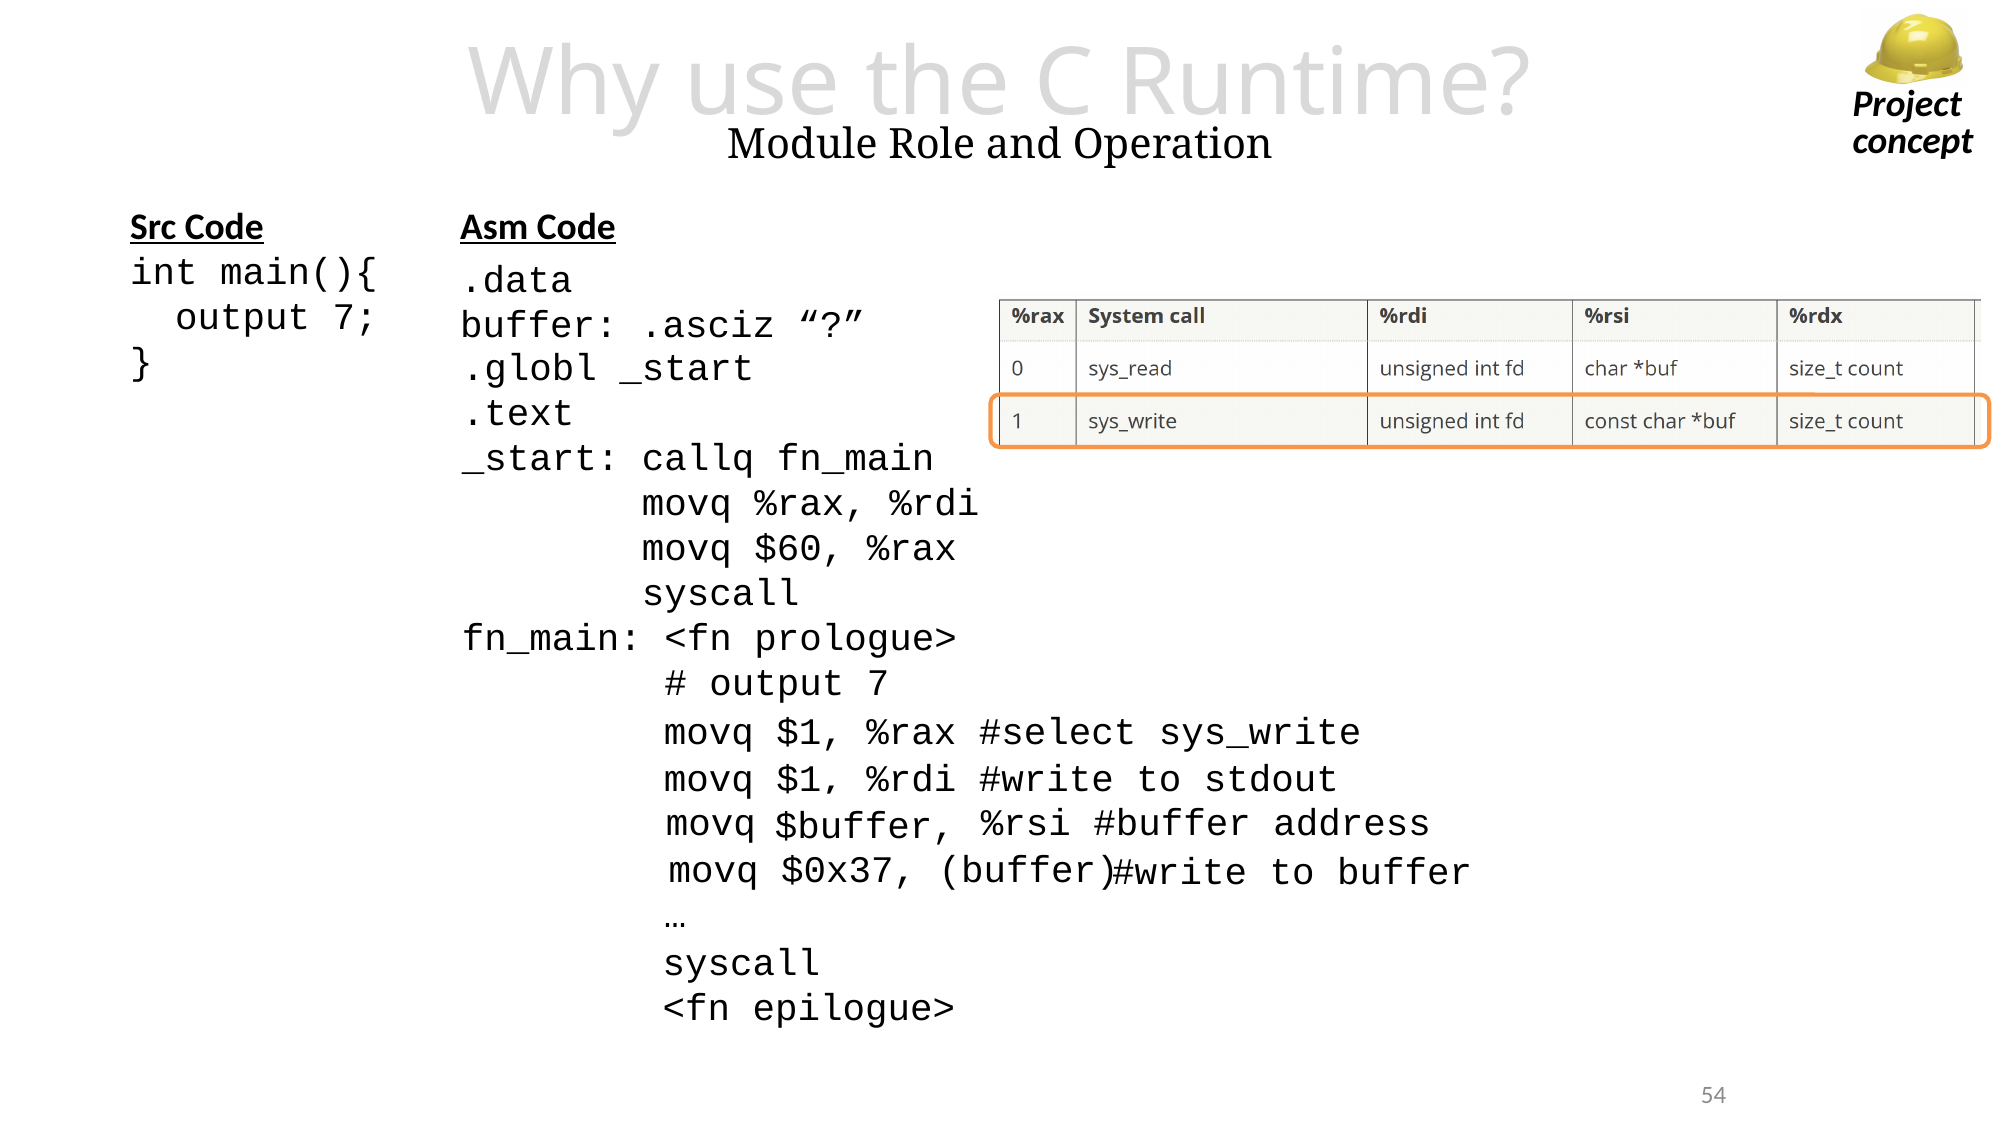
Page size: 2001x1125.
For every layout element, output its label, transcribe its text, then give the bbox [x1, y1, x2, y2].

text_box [1836, 8, 1990, 171]
text_box 54 [1391, 1063, 1742, 1124]
text_box .data buffer: .asciz “?” [445, 247, 1446, 353]
picture [994, 292, 1981, 449]
text_box … [648, 882, 710, 943]
text_box Why use the C Runtime? Module Role and Operation [249, 0, 1750, 218]
text_box [1985, 393, 1992, 448]
text_box Src Code int main(){ output 7; } [115, 194, 393, 390]
text_box .globl _start .text _start: callq fn_main movq %rax, %rdi movq $60, %rax syscall fn_main: <fn prologue> # output 7 [447, 353, 995, 710]
text_box syscall <fn epilogue> [445, 930, 1446, 1036]
text_box $buffer, [759, 793, 970, 837]
text_box #write to buffer [1097, 839, 1528, 900]
text_box Asm Code [445, 194, 1446, 247]
text_box movq $1, %rdi #write to stdout [648, 746, 1649, 807]
text_box movq ???????, %rsi #buffer address [448, 790, 1449, 851]
text_box movq $0x37, (buffer) [653, 837, 1134, 897]
text_box movq $1, %rax #select sys_write [648, 699, 1649, 746]
